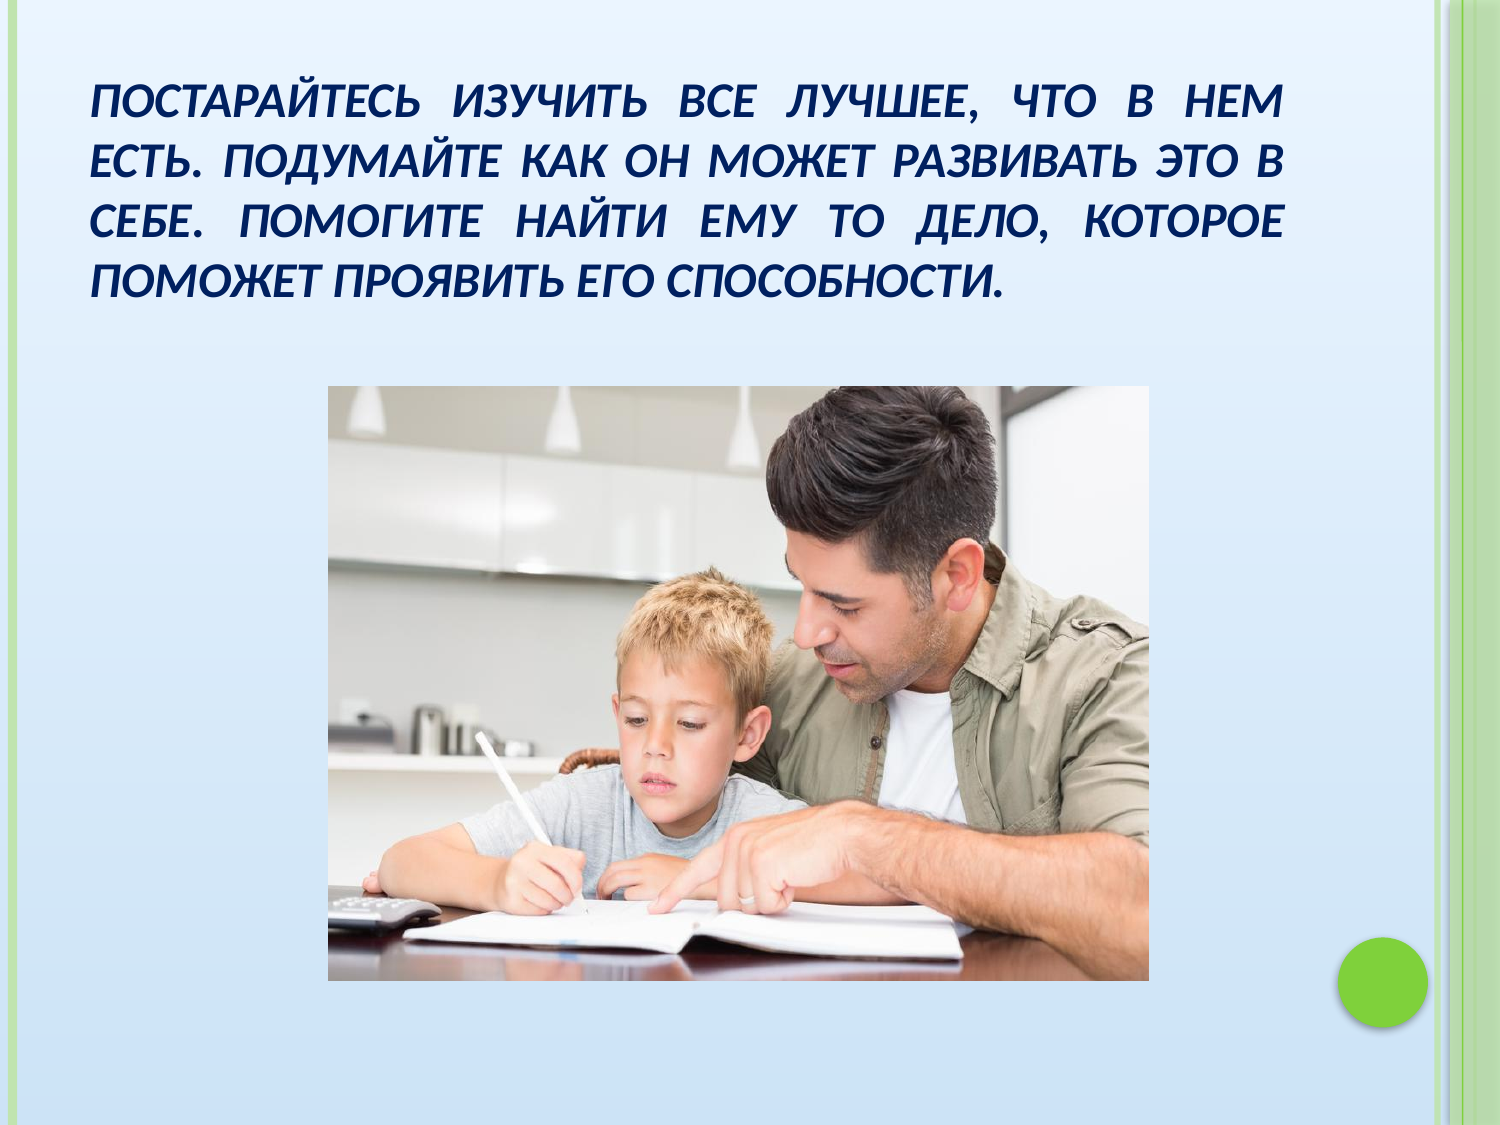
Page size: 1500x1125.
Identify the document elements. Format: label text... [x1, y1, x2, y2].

picture [327, 386, 1149, 981]
title Постарайтесь изучить все лучшее, что в нем есть. Подумайте как он может развивать это в себе. Помогите найти ему то дело, которое поможет проявить его способности. [75, 45, 1300, 315]
